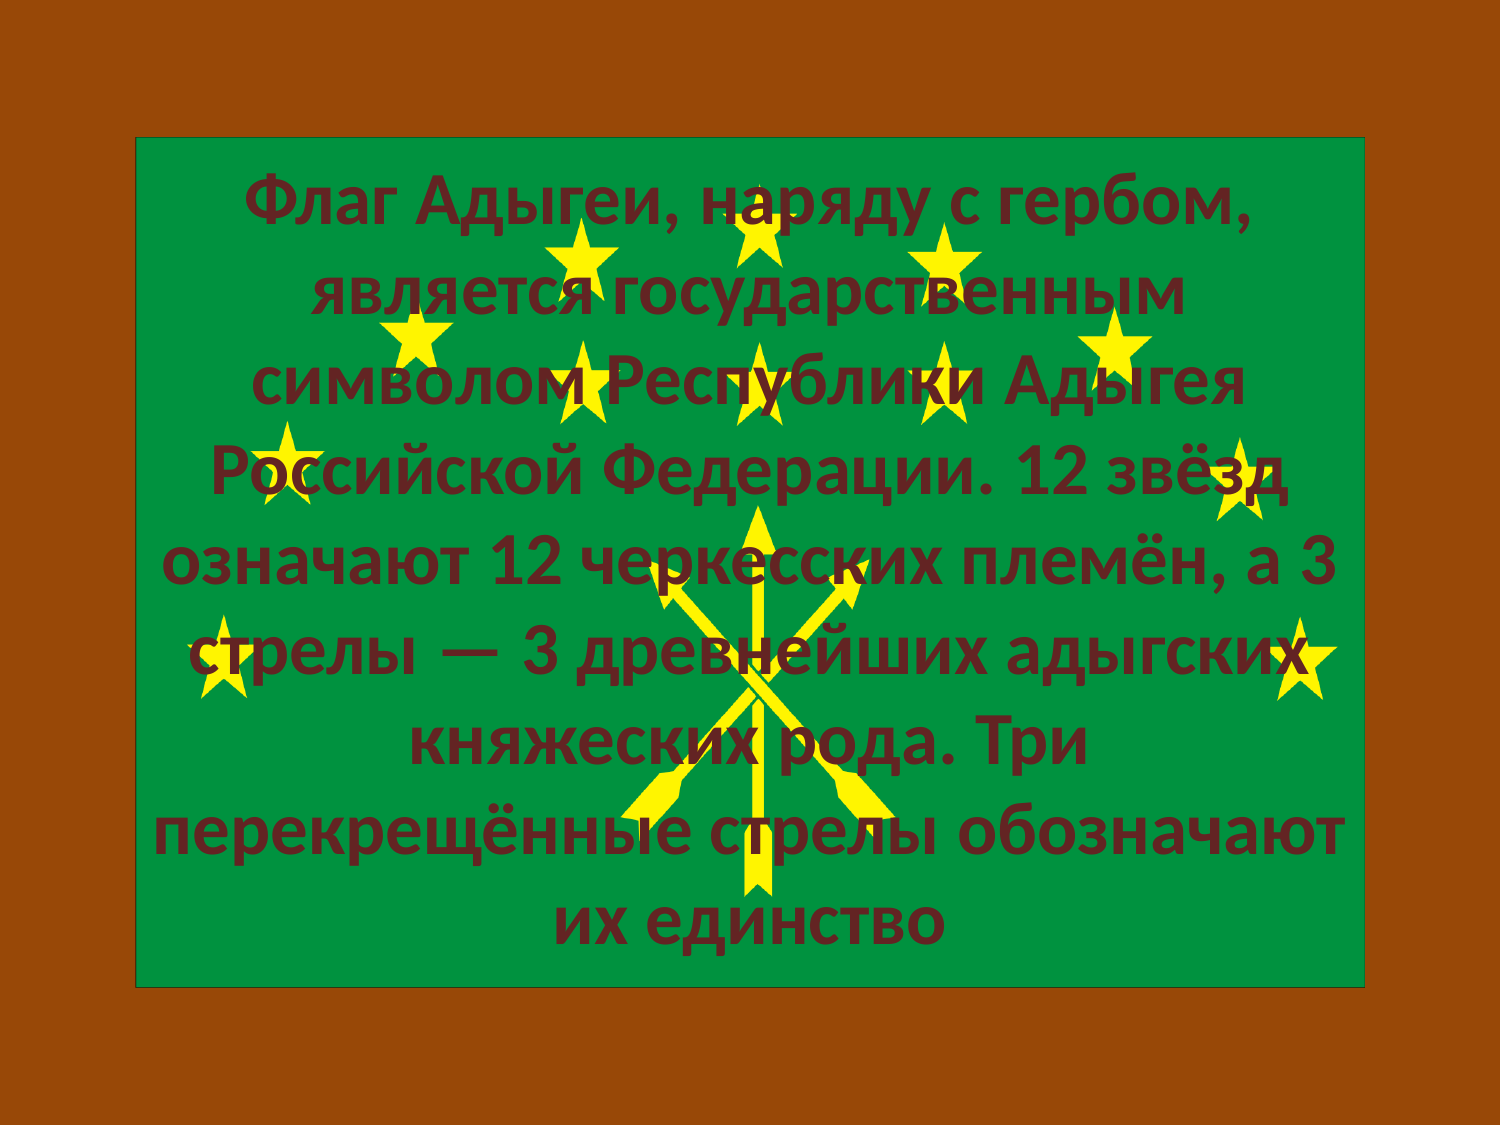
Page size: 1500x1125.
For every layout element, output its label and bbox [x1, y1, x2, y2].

picture [135, 136, 1365, 988]
text_box [0, 0, 1500, 1125]
